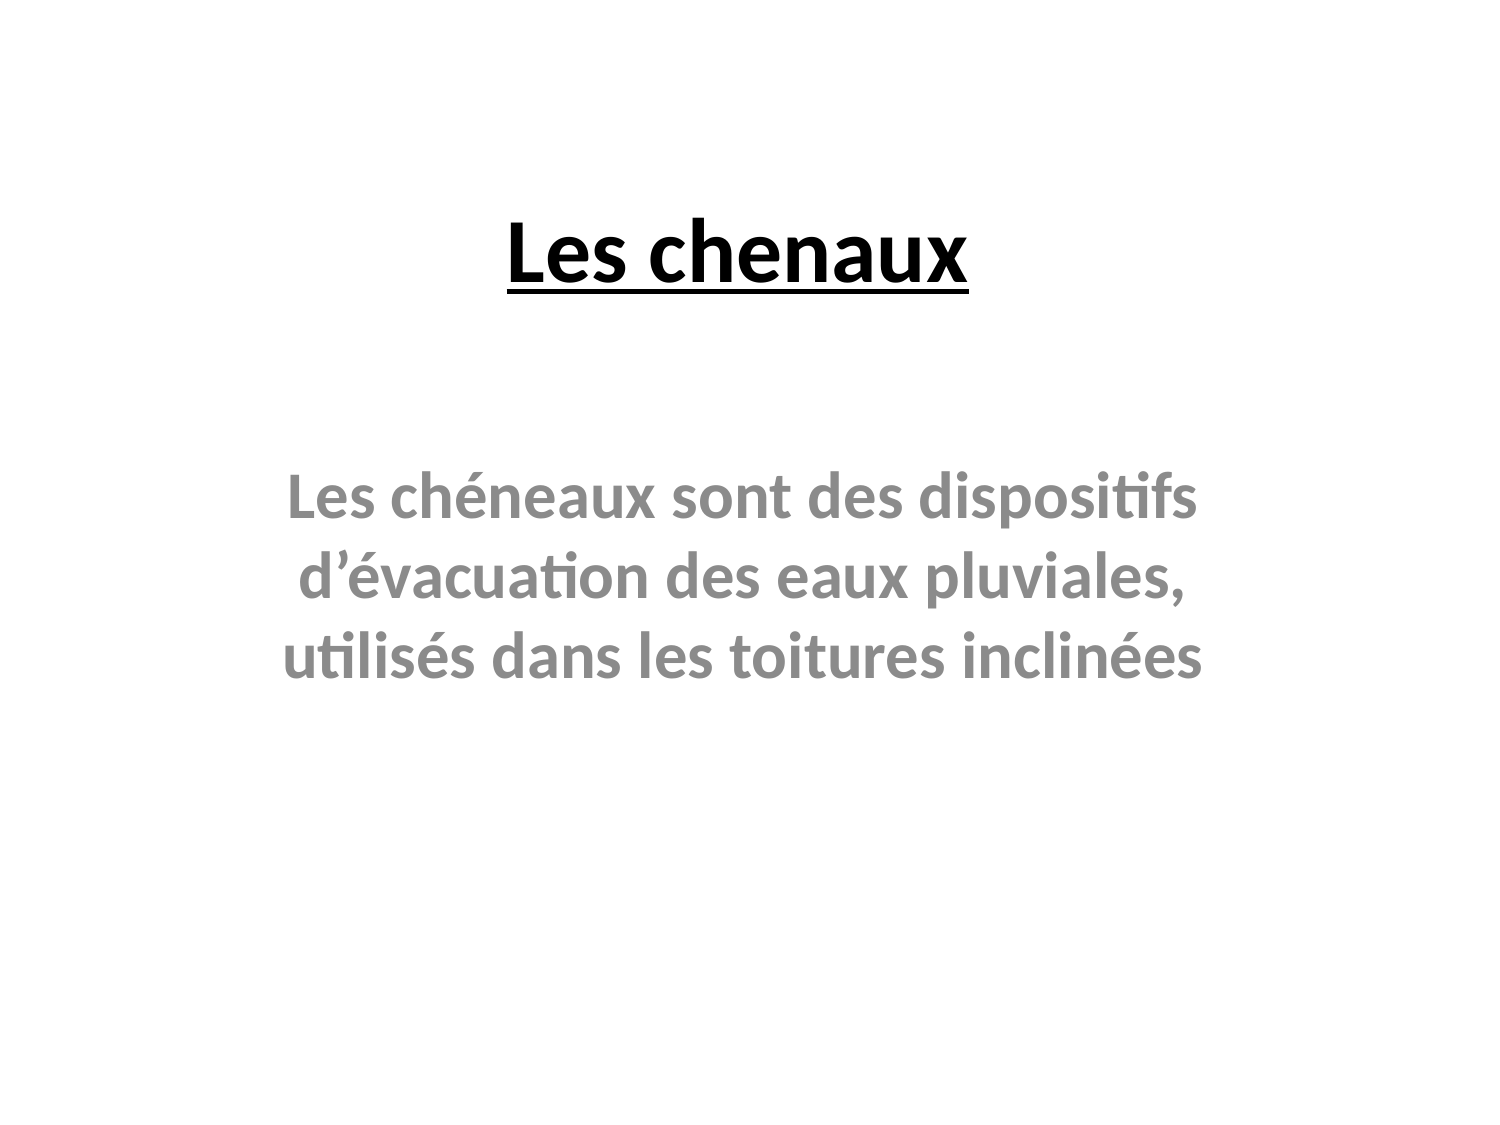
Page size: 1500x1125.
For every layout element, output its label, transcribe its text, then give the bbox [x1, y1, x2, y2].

title Les chenaux [100, 125, 1376, 367]
subtitle Les chéneaux sont des dispositifs d’évacuation des eaux pluviales, utilisés dans les toitures inclinées [218, 444, 1269, 732]
